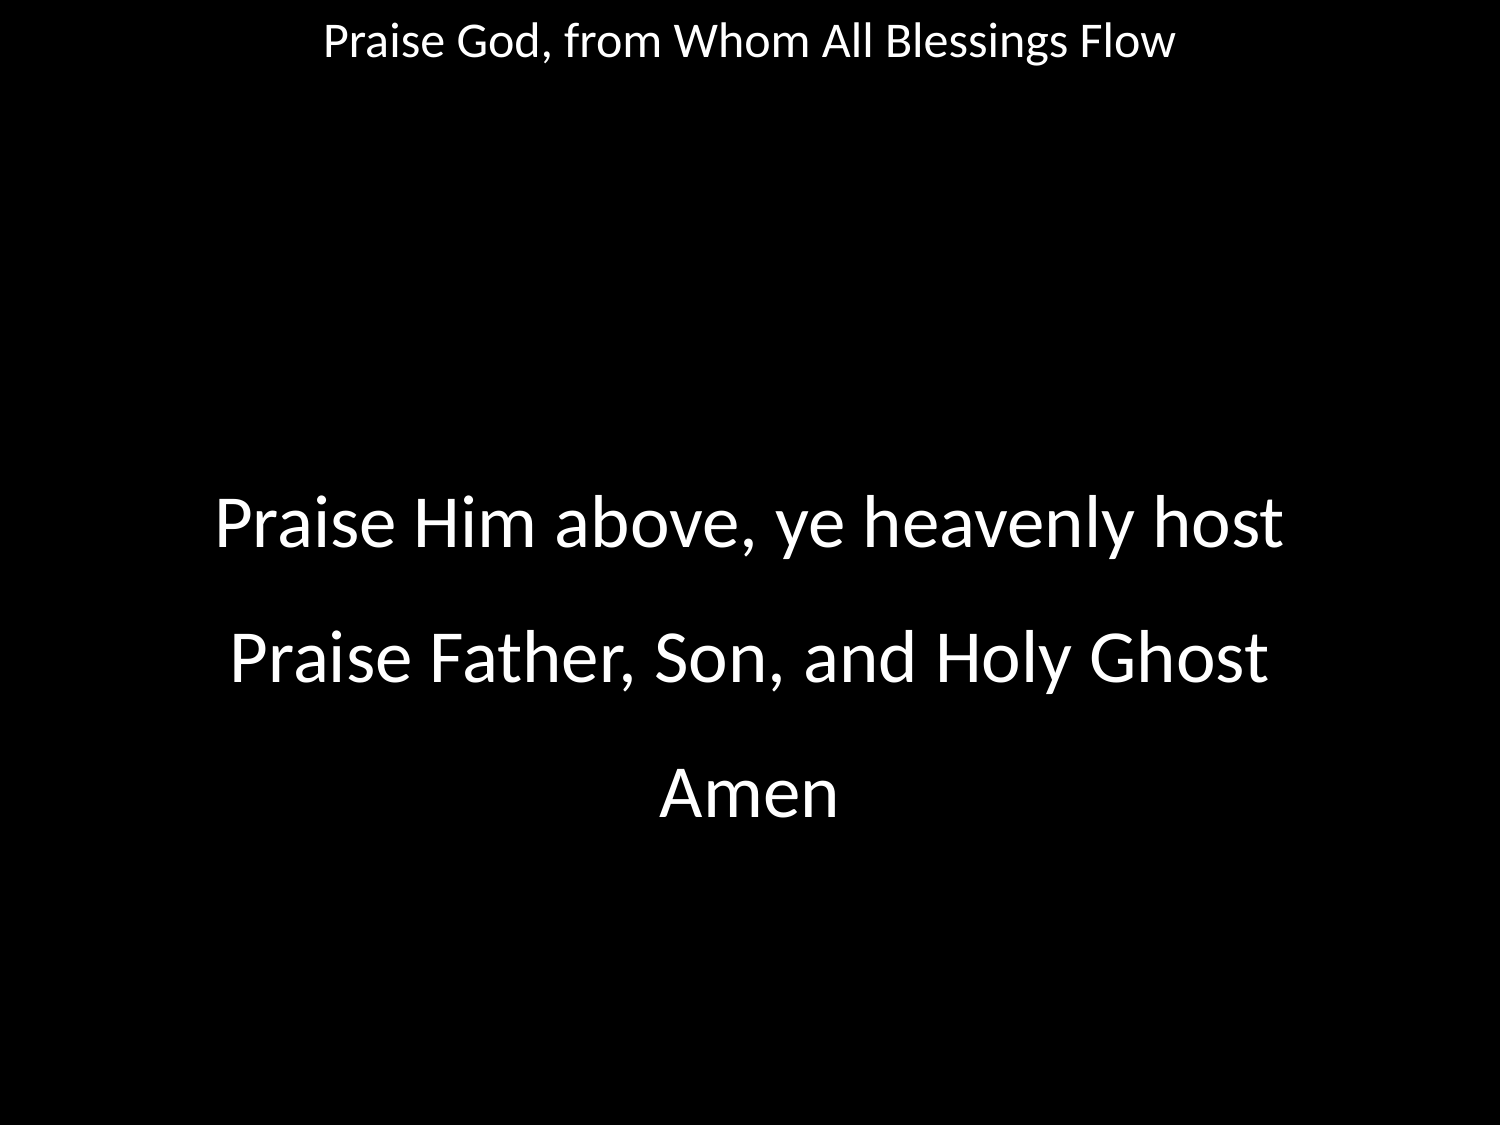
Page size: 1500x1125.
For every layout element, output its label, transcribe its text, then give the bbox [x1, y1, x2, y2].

list Praise Him above, ye heavenly host Praise Father, Son, and Holy Ghost Amen [0, 149, 1500, 1110]
list Praise God, from Whom All Blessings Flow [0, 0, 1500, 75]
